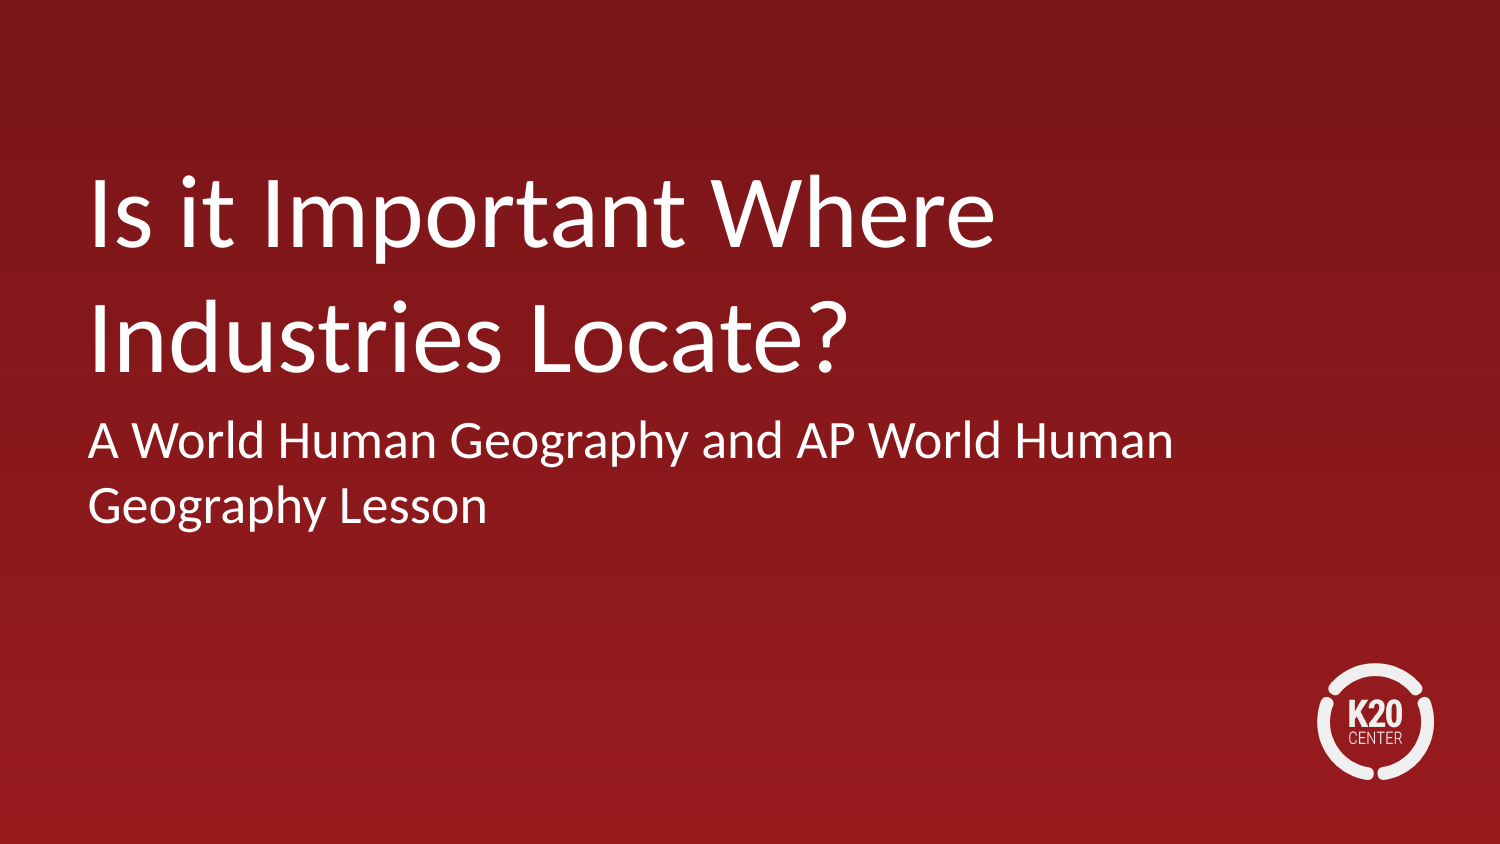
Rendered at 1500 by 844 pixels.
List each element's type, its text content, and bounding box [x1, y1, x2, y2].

subtitle A World Human Geography and AP World Human Geography Lesson [87, 397, 1376, 613]
title Is it Important Where Industries Locate? [87, 168, 1376, 394]
